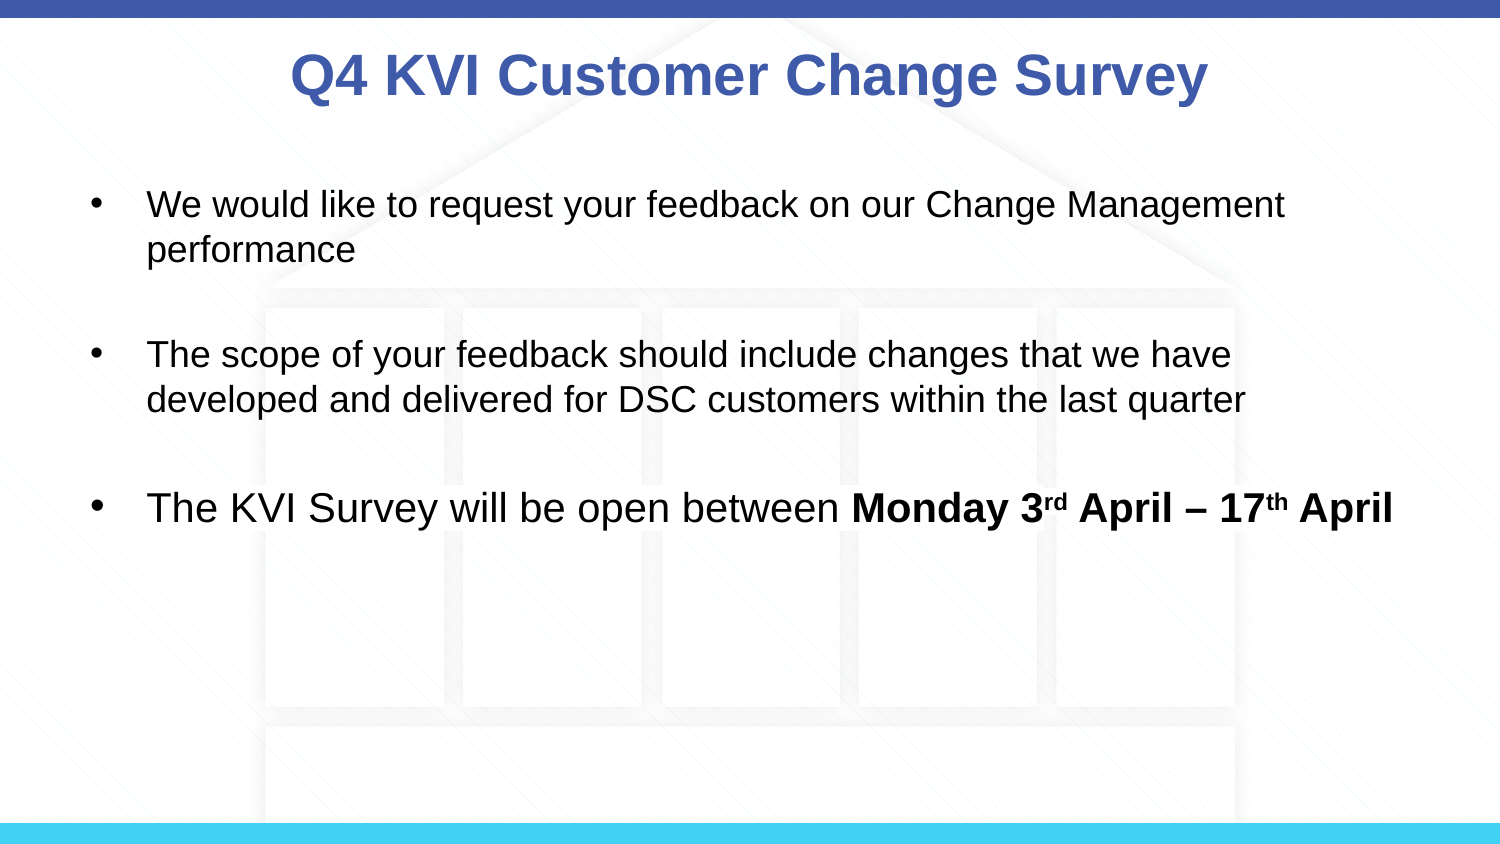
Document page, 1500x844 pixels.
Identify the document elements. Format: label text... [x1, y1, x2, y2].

list We would like to request your feedback on our Change Management performance The scope of your feedback should include changes that we have developed and delivered for DSC customers within the last quarter The KVI Survey will be open between Monday 3rd April – 17th April [75, 124, 1425, 797]
title Q4 KVI Customer Change Survey [75, 20, 1425, 124]
picture [0, 0, 1500, 844]
